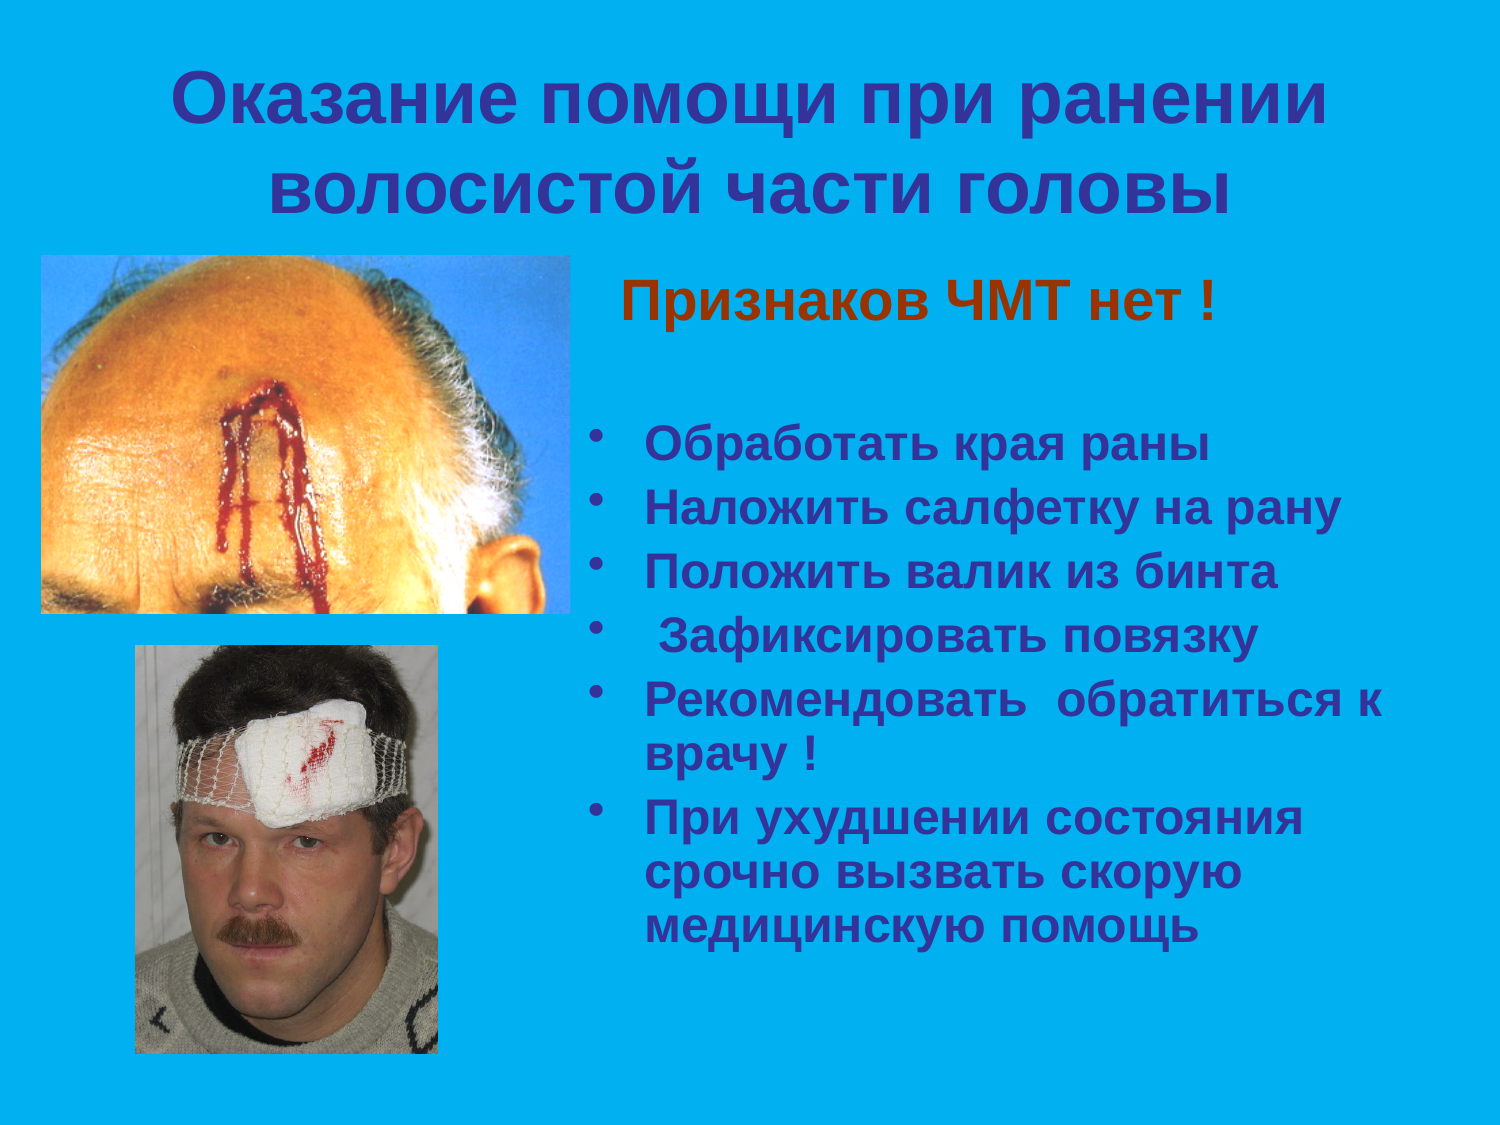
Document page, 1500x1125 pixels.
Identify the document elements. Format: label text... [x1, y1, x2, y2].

title Оказание помощи при ранении волосистой части головы [74, 44, 1426, 233]
list Признаков ЧМТ нет ! Обработать края раны Наложить салфетку на рану Положить валик из бинта Зафиксировать повязку Рекомендовать обратиться к врачу ! При ухудшении состояния срочно вызвать скорую медицинскую помощь [572, 262, 1471, 1006]
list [135, 645, 438, 1054]
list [41, 255, 571, 614]
